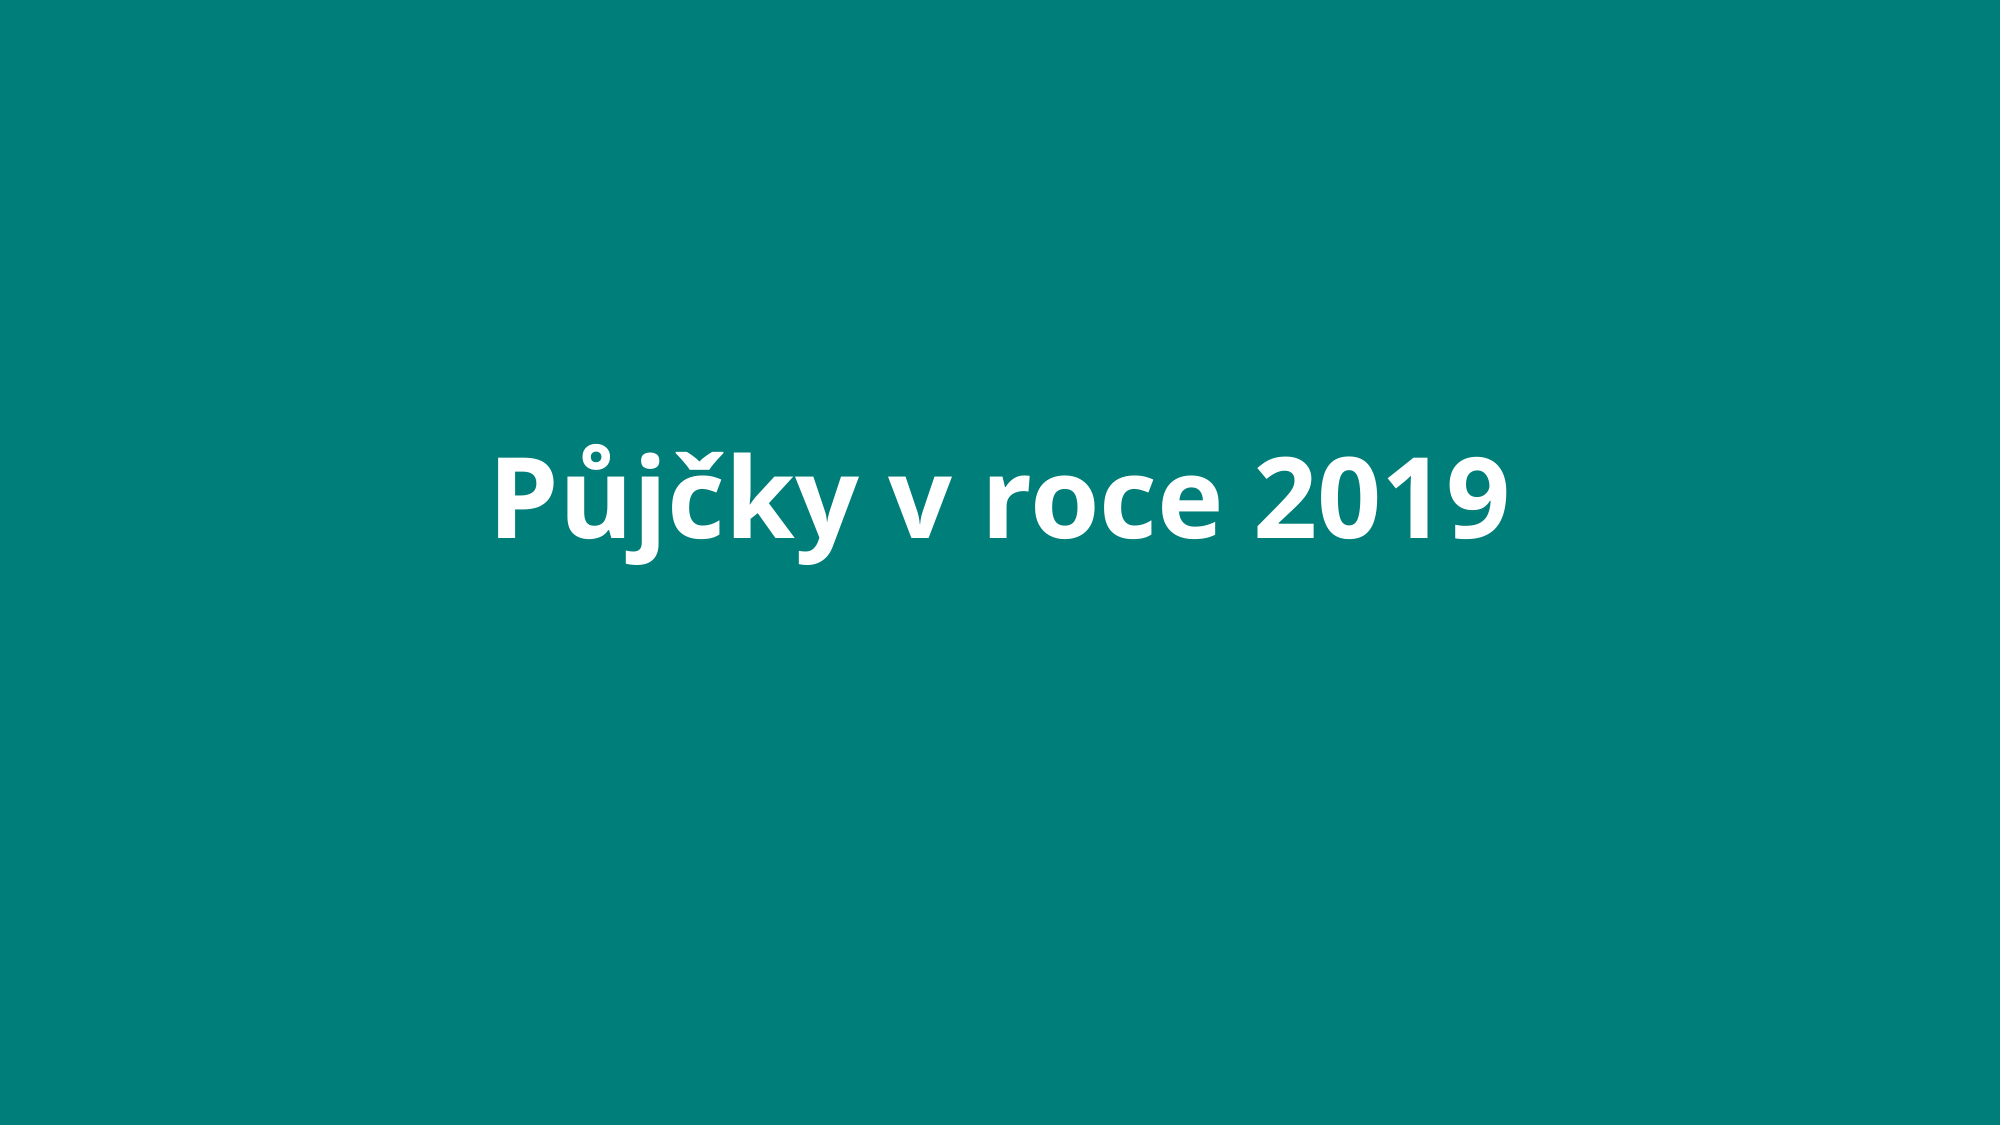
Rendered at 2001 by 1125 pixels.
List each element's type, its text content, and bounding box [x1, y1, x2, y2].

text_box Půjčky v roce 2019 [0, 418, 2000, 569]
